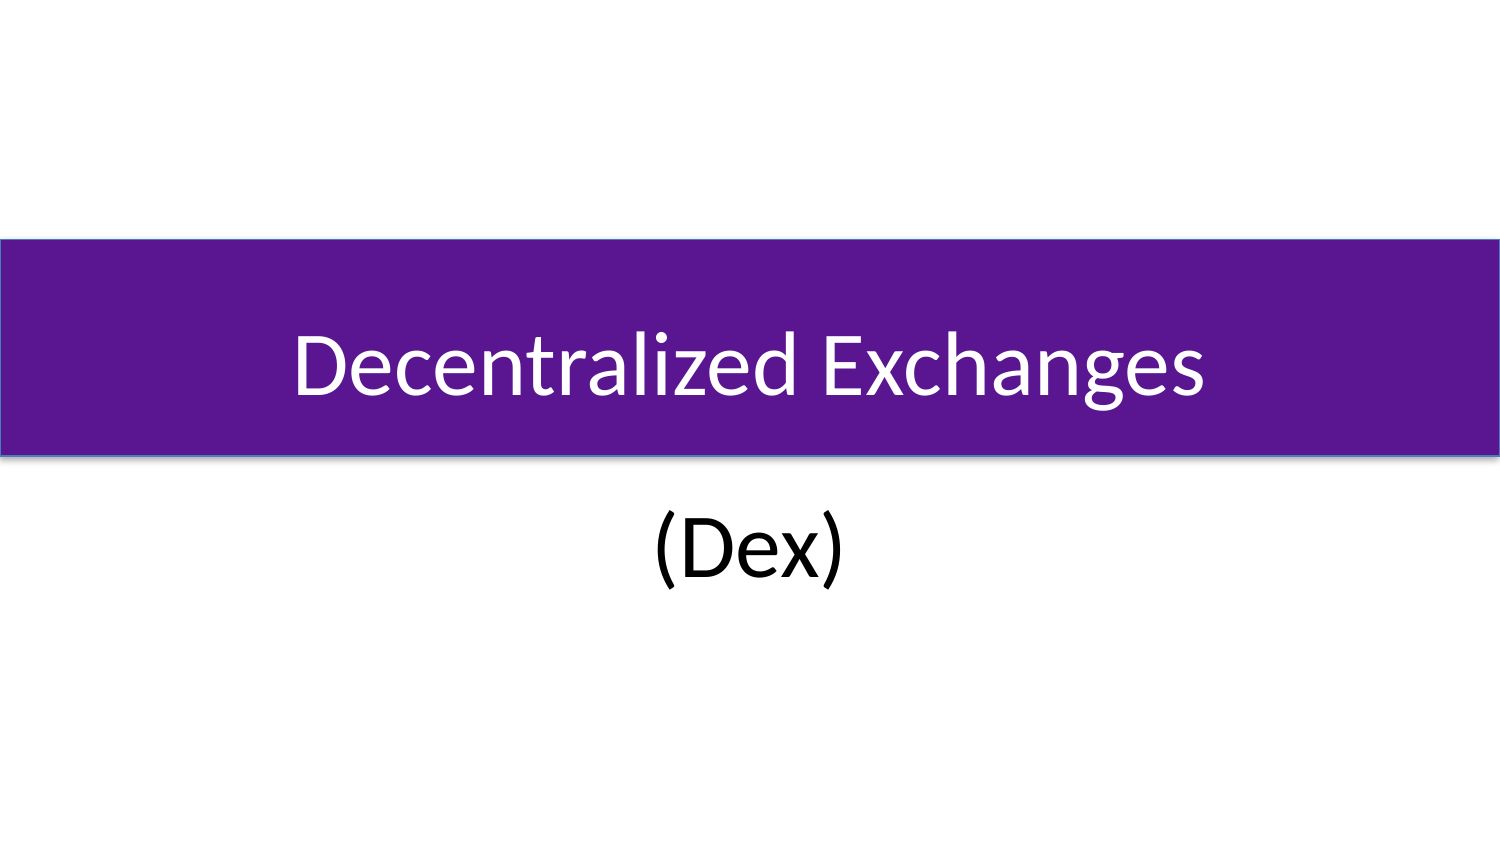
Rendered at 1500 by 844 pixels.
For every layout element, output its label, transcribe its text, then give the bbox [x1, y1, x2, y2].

subtitle (Dex) [224, 477, 1276, 694]
title Decentralized Exchanges [112, 296, 1388, 411]
